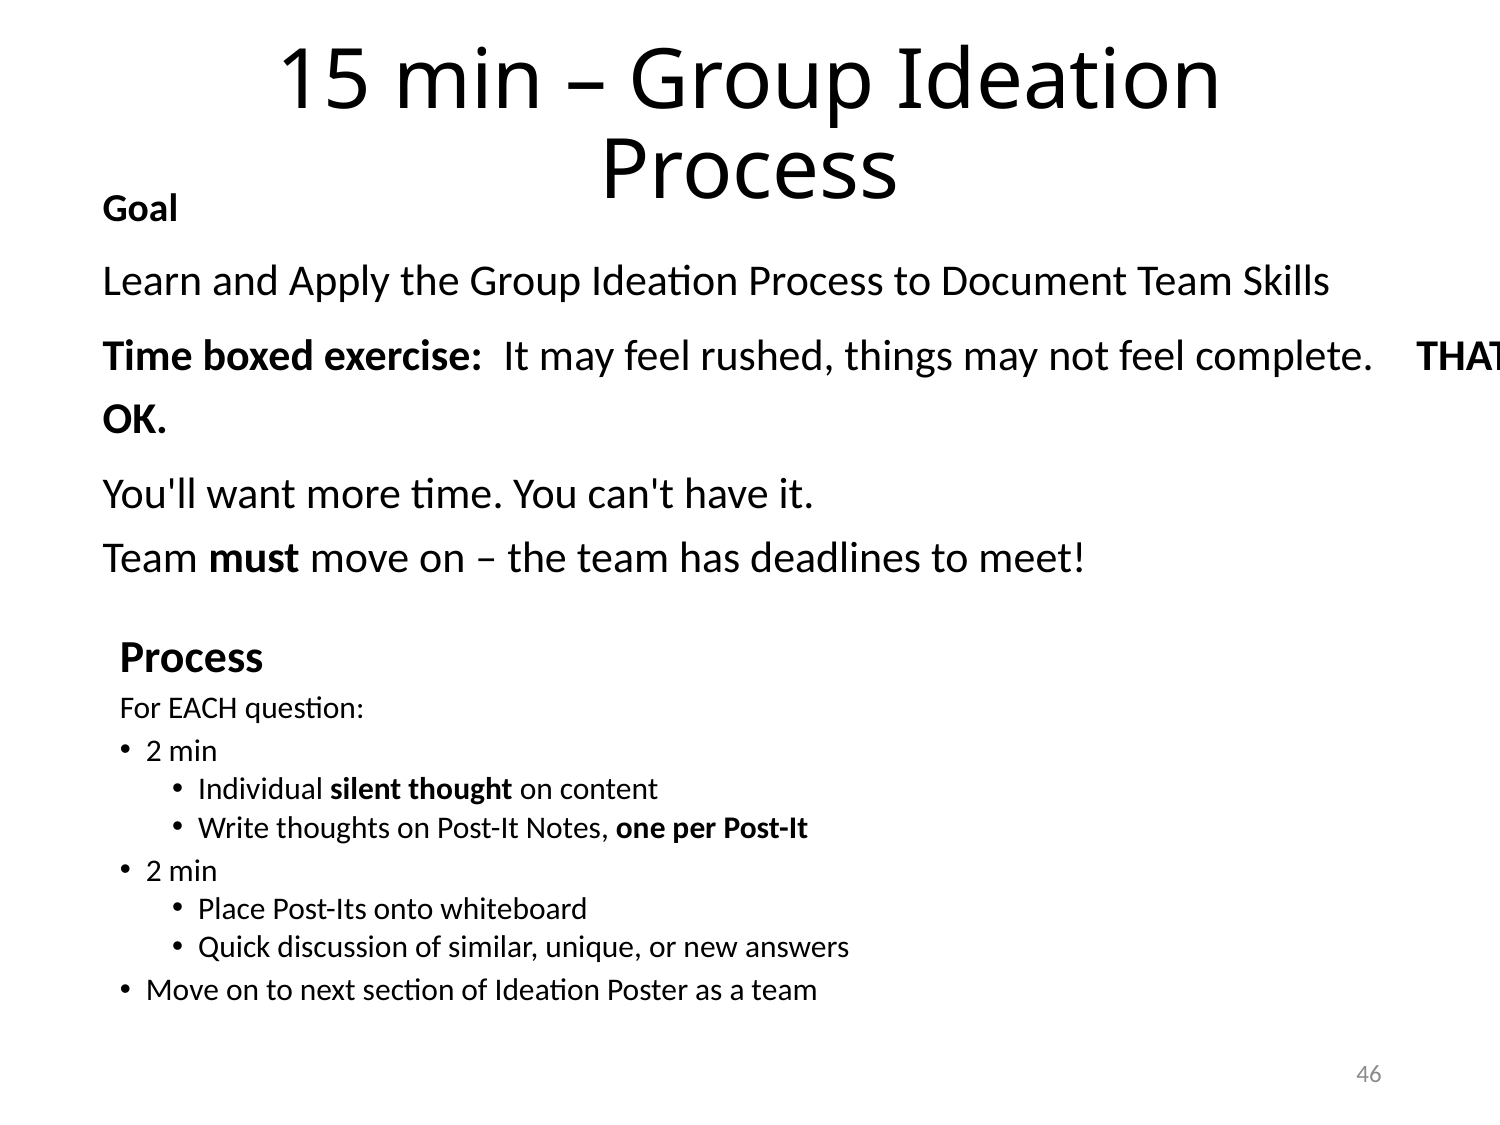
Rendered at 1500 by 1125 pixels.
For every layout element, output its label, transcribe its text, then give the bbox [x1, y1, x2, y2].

list Goal Learn and Apply the Group Ideation Process to Document Team Skills Time boxed exercise: It may feel rushed, things may not feel complete. THAT'S OK. You'll want more time. You can't have it. Team must move on – the team has deadlines to meet! [87, 179, 1500, 592]
slide_number 46 [1059, 1042, 1397, 1103]
title 15 min – Group Ideation Process [103, 17, 1397, 179]
text_box Process For EACH question: 2 min Individual silent thought on content Write thoughts on Post-It Notes, one per Post-It 2 min Place Post-Its onto whiteboard Quick discussion of similar, unique, or new answers Move on to next section of Ideation Poster as a team [104, 624, 1122, 1018]
